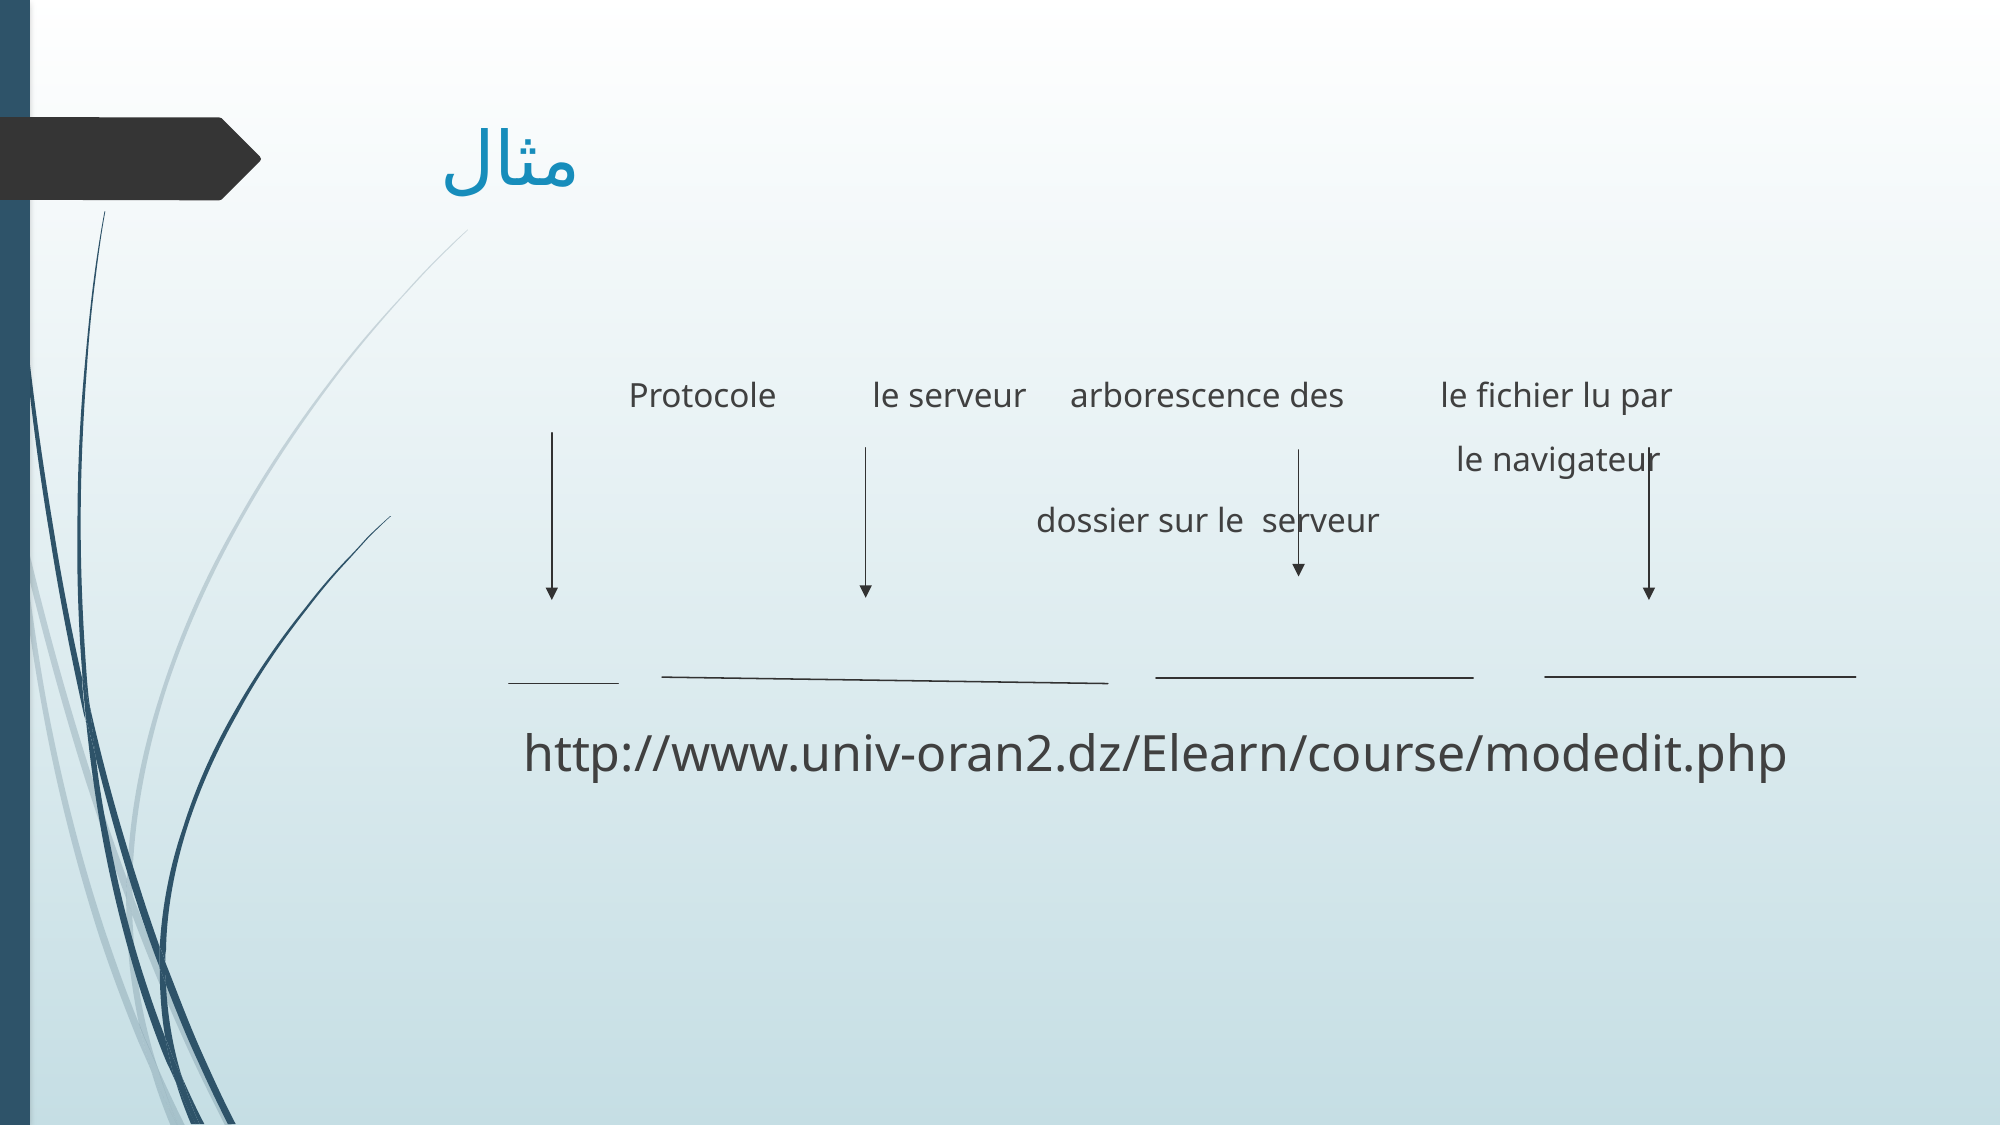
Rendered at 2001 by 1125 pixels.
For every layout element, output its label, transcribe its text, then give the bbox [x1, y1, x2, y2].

list Protocole le serveur arborescence des le fichier lu par le navigateur dossier sur le serveur http://www.univ-oran2.dz/Elearn/course/modedit.php [424, 350, 1888, 970]
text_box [661, 676, 1109, 684]
title مثال [425, 102, 1888, 313]
